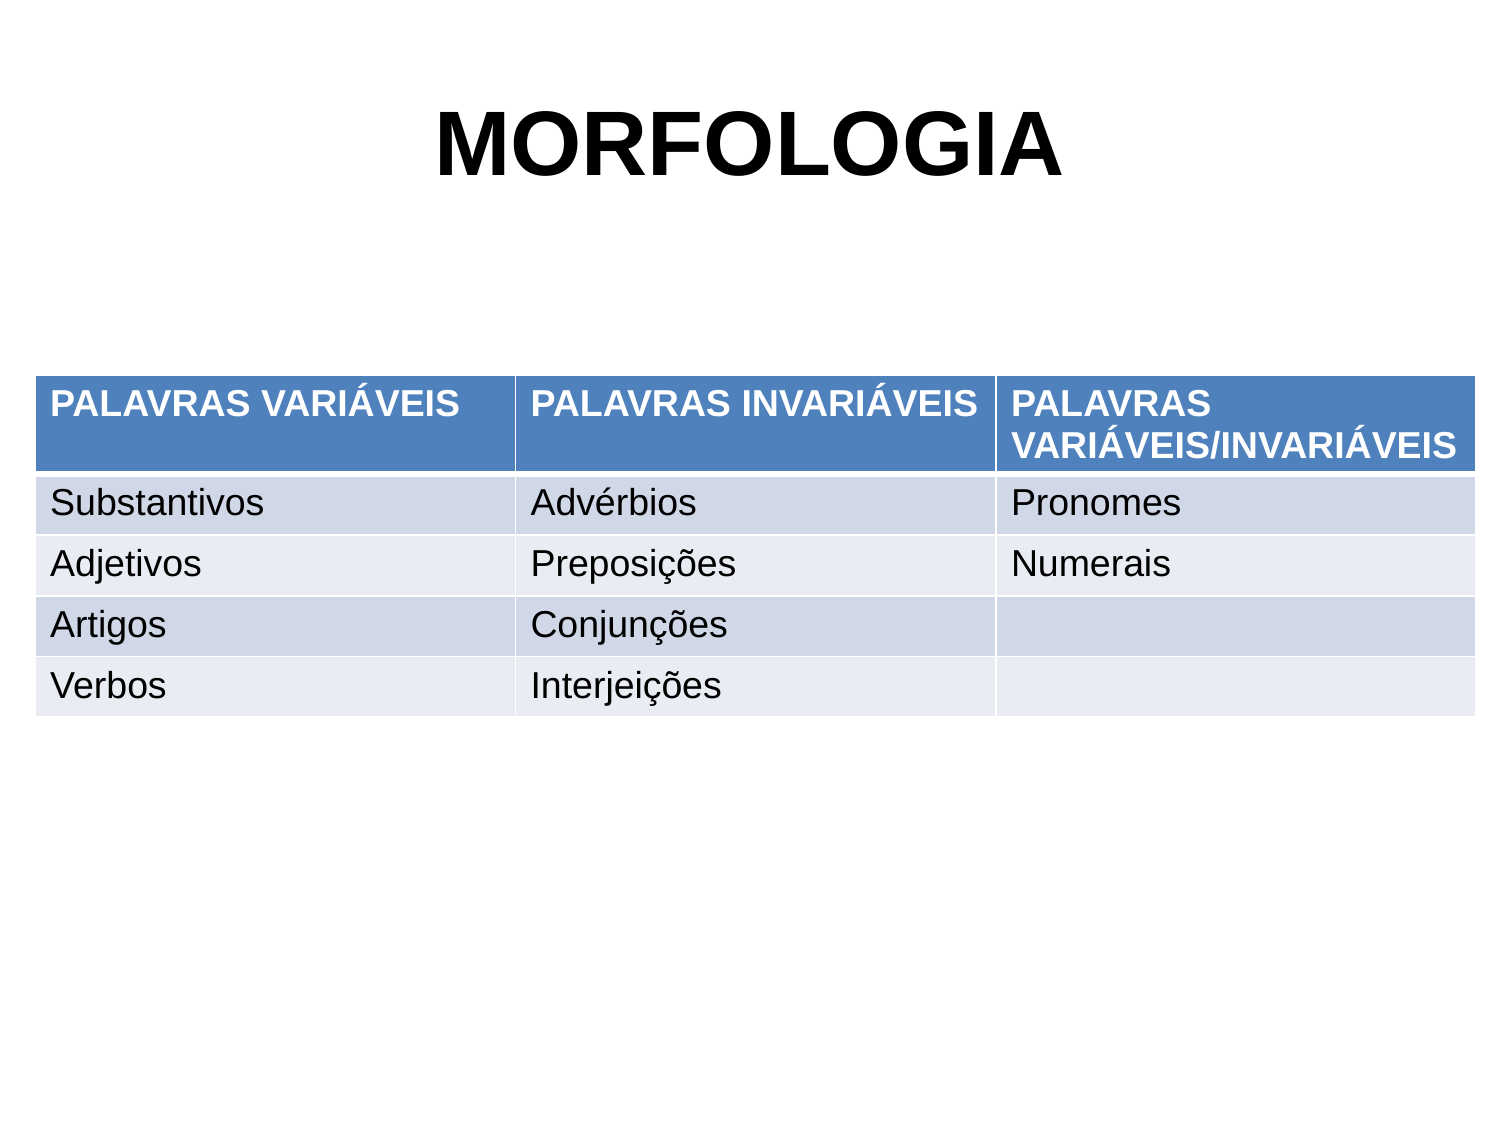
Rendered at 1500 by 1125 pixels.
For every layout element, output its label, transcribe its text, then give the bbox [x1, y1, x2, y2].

table_cell Artigos [36, 597, 515, 656]
table_cell Preposições [516, 536, 995, 595]
table_cell Conjunções [516, 597, 995, 656]
table_cell [997, 597, 1475, 656]
table_cell Numerais [997, 536, 1475, 595]
table_cell Adjetivos [36, 536, 515, 595]
table_header PALAVRAS INVARIÁVEIS [516, 376, 995, 471]
table_cell Interjeições [516, 657, 995, 716]
table_cell Pronomes [997, 477, 1475, 534]
table_cell Verbos [36, 657, 515, 716]
table_cell [997, 657, 1475, 716]
table_cell Advérbios [516, 477, 995, 534]
table_header PALAVRAS VARIÁVEIS/INVARIÁVEIS [997, 376, 1475, 471]
table_cell Substantivos [36, 477, 515, 534]
table_header PALAVRAS VARIÁVEIS [36, 376, 515, 471]
title MORFOLOGIA [75, 45, 1425, 233]
